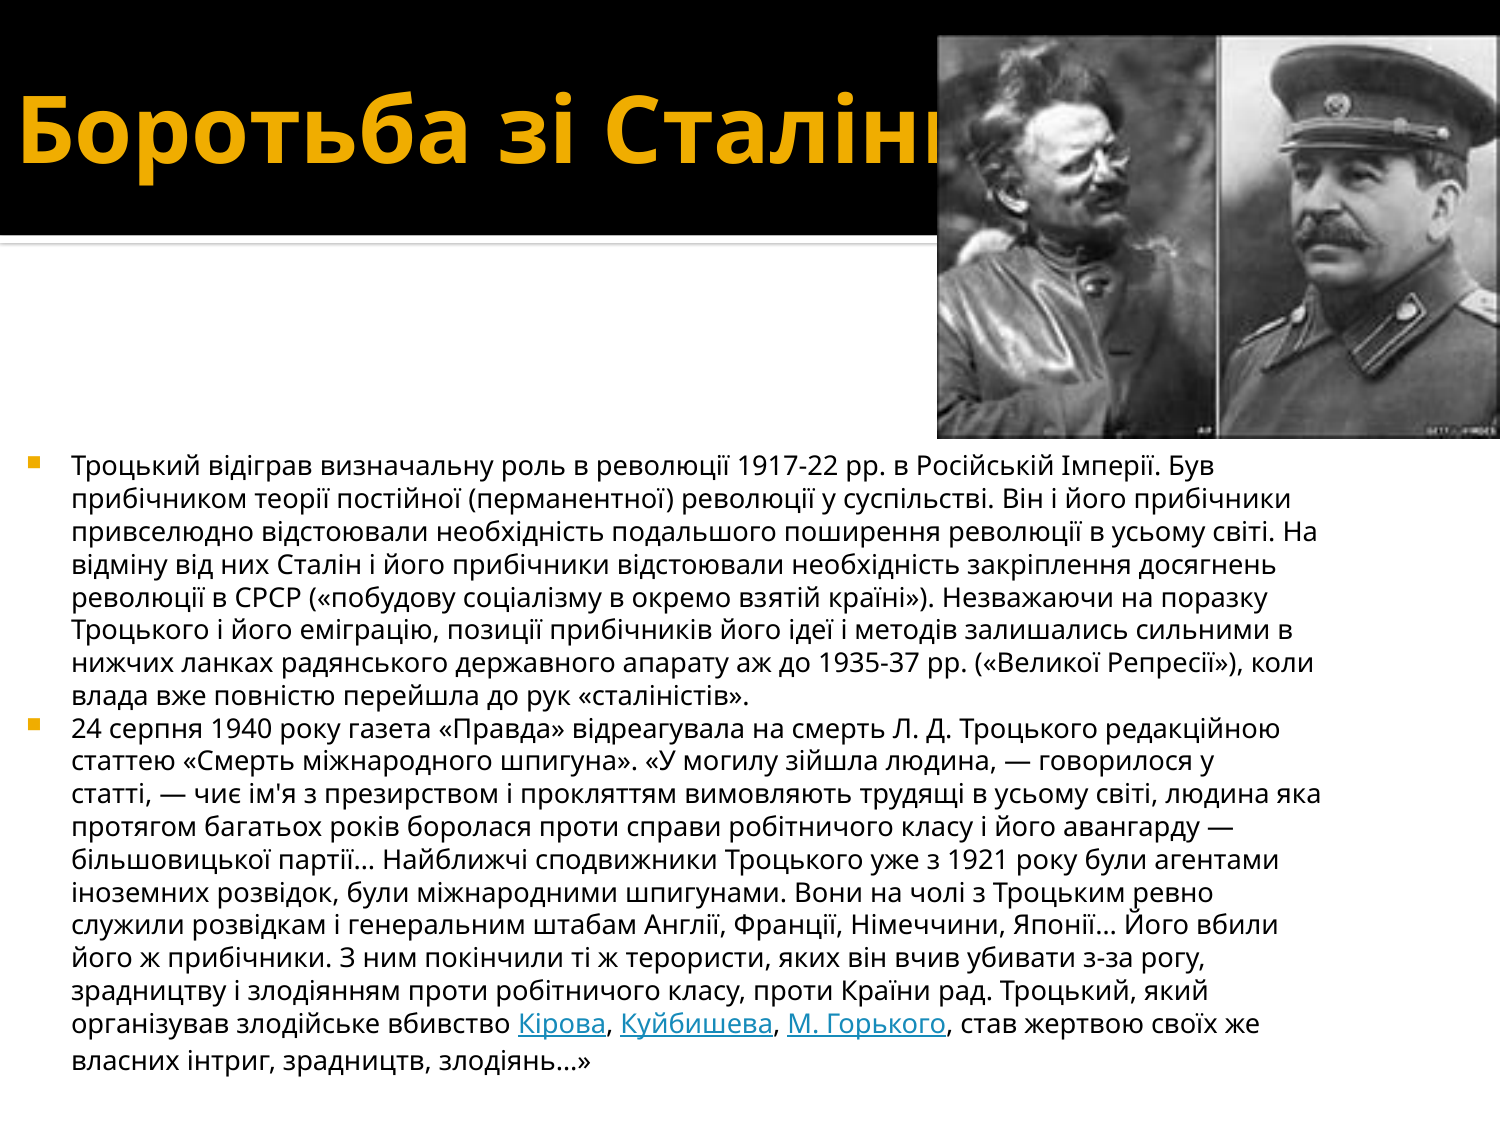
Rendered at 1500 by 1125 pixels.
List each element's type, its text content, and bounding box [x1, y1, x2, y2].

list Троцький відіграв визначальну роль в революції 1917-22 рр. в Російській Імперії. Був прибічником теорії постійної (перманентної) революції у суспільстві. Він і його прибічники привселюдно відстоювали необхідність подальшого поширення революції в усьому світі. На відміну від них Сталін і його прибічники відстоювали необхідність закріплення досягнень революції в СРСР («побудову соціалізму в окремо взятій країні»). Незважаючи на поразку Троцького і його еміграцію, позиції прибічників його ідеї і методів залишались сильними в нижчих ланках радянського державного апарату аж до 1935-37 рр. («Великої Репресії»), коли влада вже повністю перейшла до рук «сталіністів». 24 серпня 1940 року газета «Правда» відреагувала на смерть Л. Д. Троцького редакційною статтею «Смерть міжнародного шпигуна». «У могилу зійшла людина, — говорилося у статті, — чиє ім'я з презирством і прокляттям вимовляють трудящі в усьому світі, людина яка протягом багатьох років боролася проти справи робітничого класу і його авангарду — більшовицької партії… Найближчі сподвижники Троцького уже з 1921 року були агентами іноземних розвідок, були міжнародними шпигунами. Вони на чолі з Троцьким ревно служили розвідкам і генеральним штабам Англії, Франції, Німеччини, Японії… Його вбили його ж прибічники. З ним покінчили ті ж терористи, яких він вчив убивати з-за рогу, зрадництву і злодіянням проти робітничого класу, проти Країни рад. Троцький, який організував злодійське вбивство Кірова, Куйбишева, М. Горького, став жертвою своїх же власних інтриг, зрадництв, злодіянь…» [0, 433, 1350, 1087]
picture [937, 35, 1500, 439]
title Боротьба зі Сталіним [0, 23, 1350, 229]
